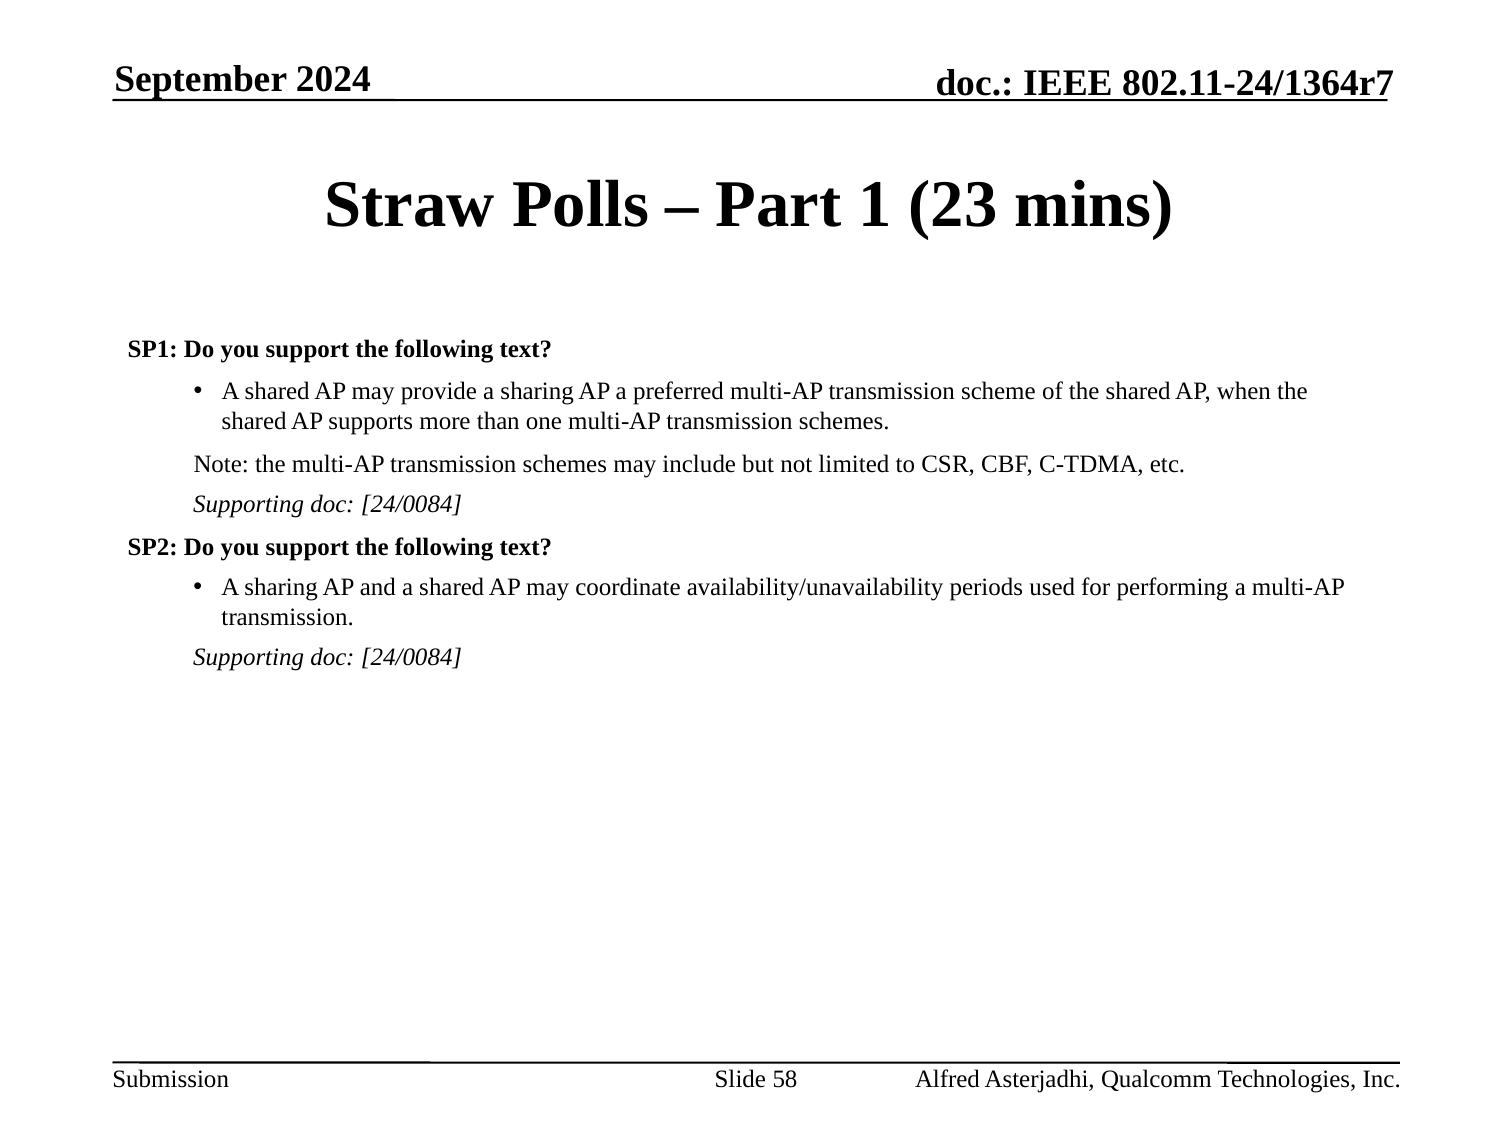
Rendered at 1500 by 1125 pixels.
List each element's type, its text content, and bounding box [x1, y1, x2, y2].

slide_number Slide 58 [712, 1061, 800, 1123]
footer Alfred Asterjadhi, Qualcomm Technologies, Inc. [878, 1061, 1402, 1093]
list SP1: Do you support the following text? A shared AP may provide a sharing AP a preferred multi-AP transmission scheme of the shared AP, when the shared AP supports more than one multi-AP transmission schemes. Note: the multi-AP transmission schemes may include but not limited to CSR, CBF, C-TDMA, etc. Supporting doc: [24/0084] SP2: Do you support the following text? A sharing AP and a shared AP may coordinate availability/unavailability periods used for performing a multi-AP transmission. Supporting doc: [24/0084] [112, 324, 1388, 1000]
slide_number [114, 54, 423, 100]
title Straw Polls – Part 1 (23 mins) [112, 112, 1388, 288]
